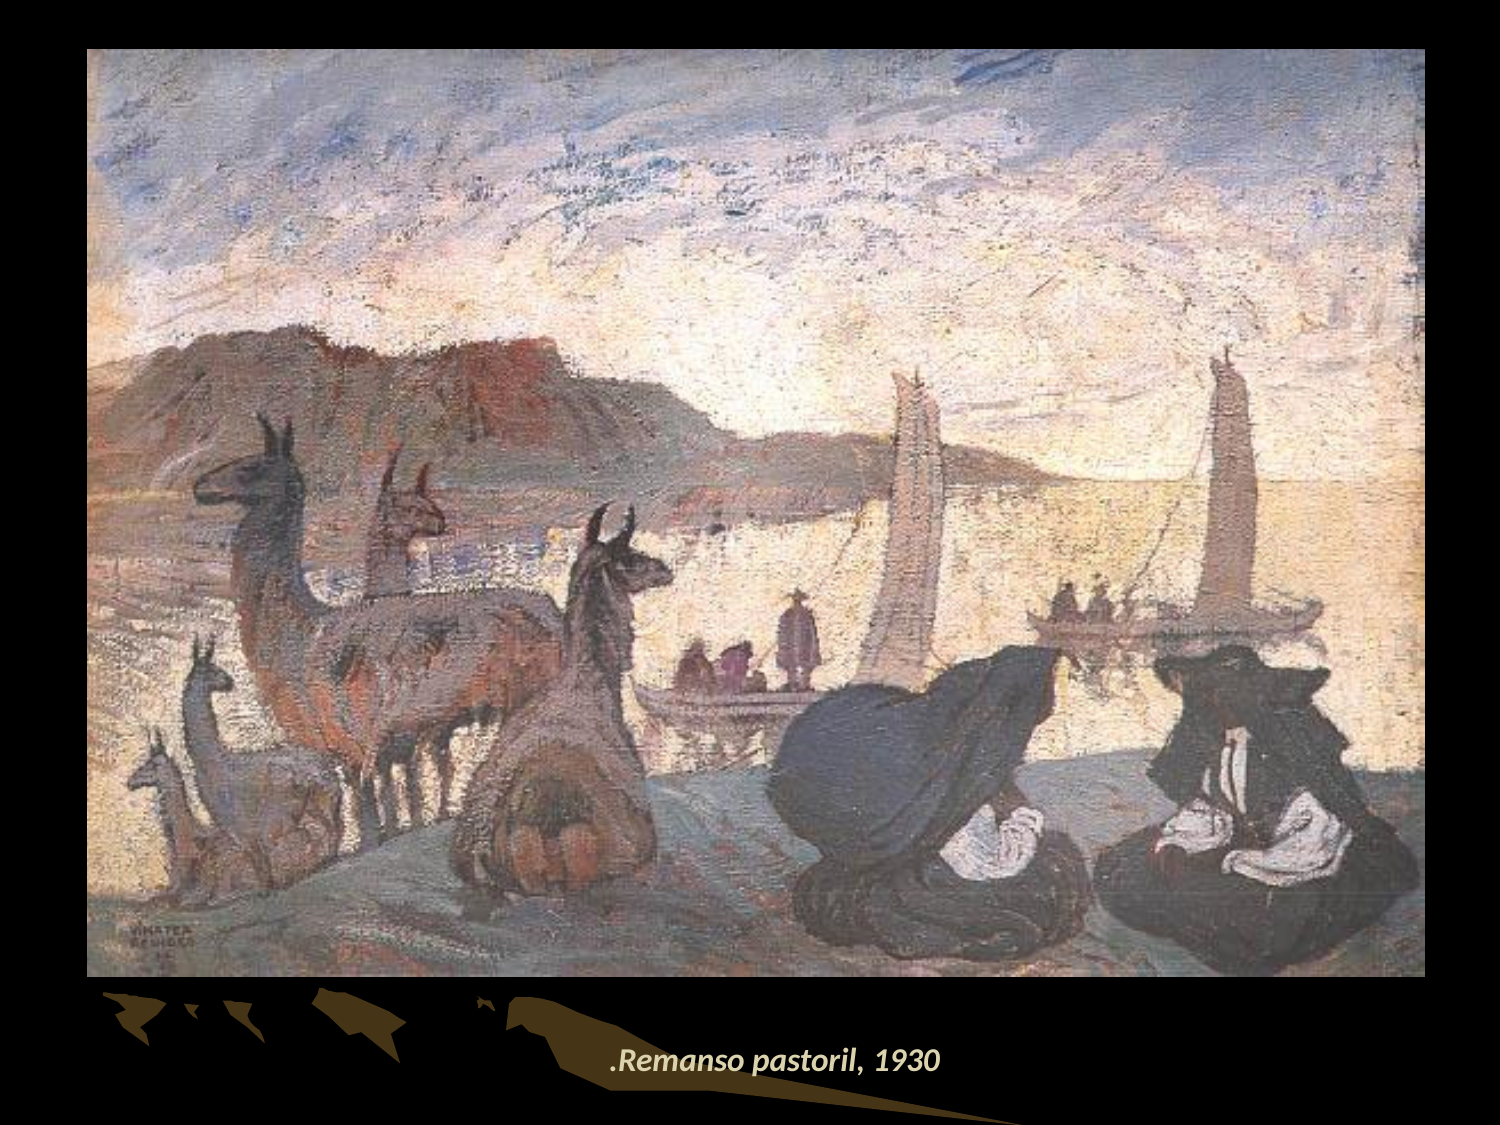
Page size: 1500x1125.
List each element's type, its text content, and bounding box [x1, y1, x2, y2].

text_box Remanso pastoril, 1930. [591, 1030, 956, 1086]
picture [87, 49, 1426, 977]
